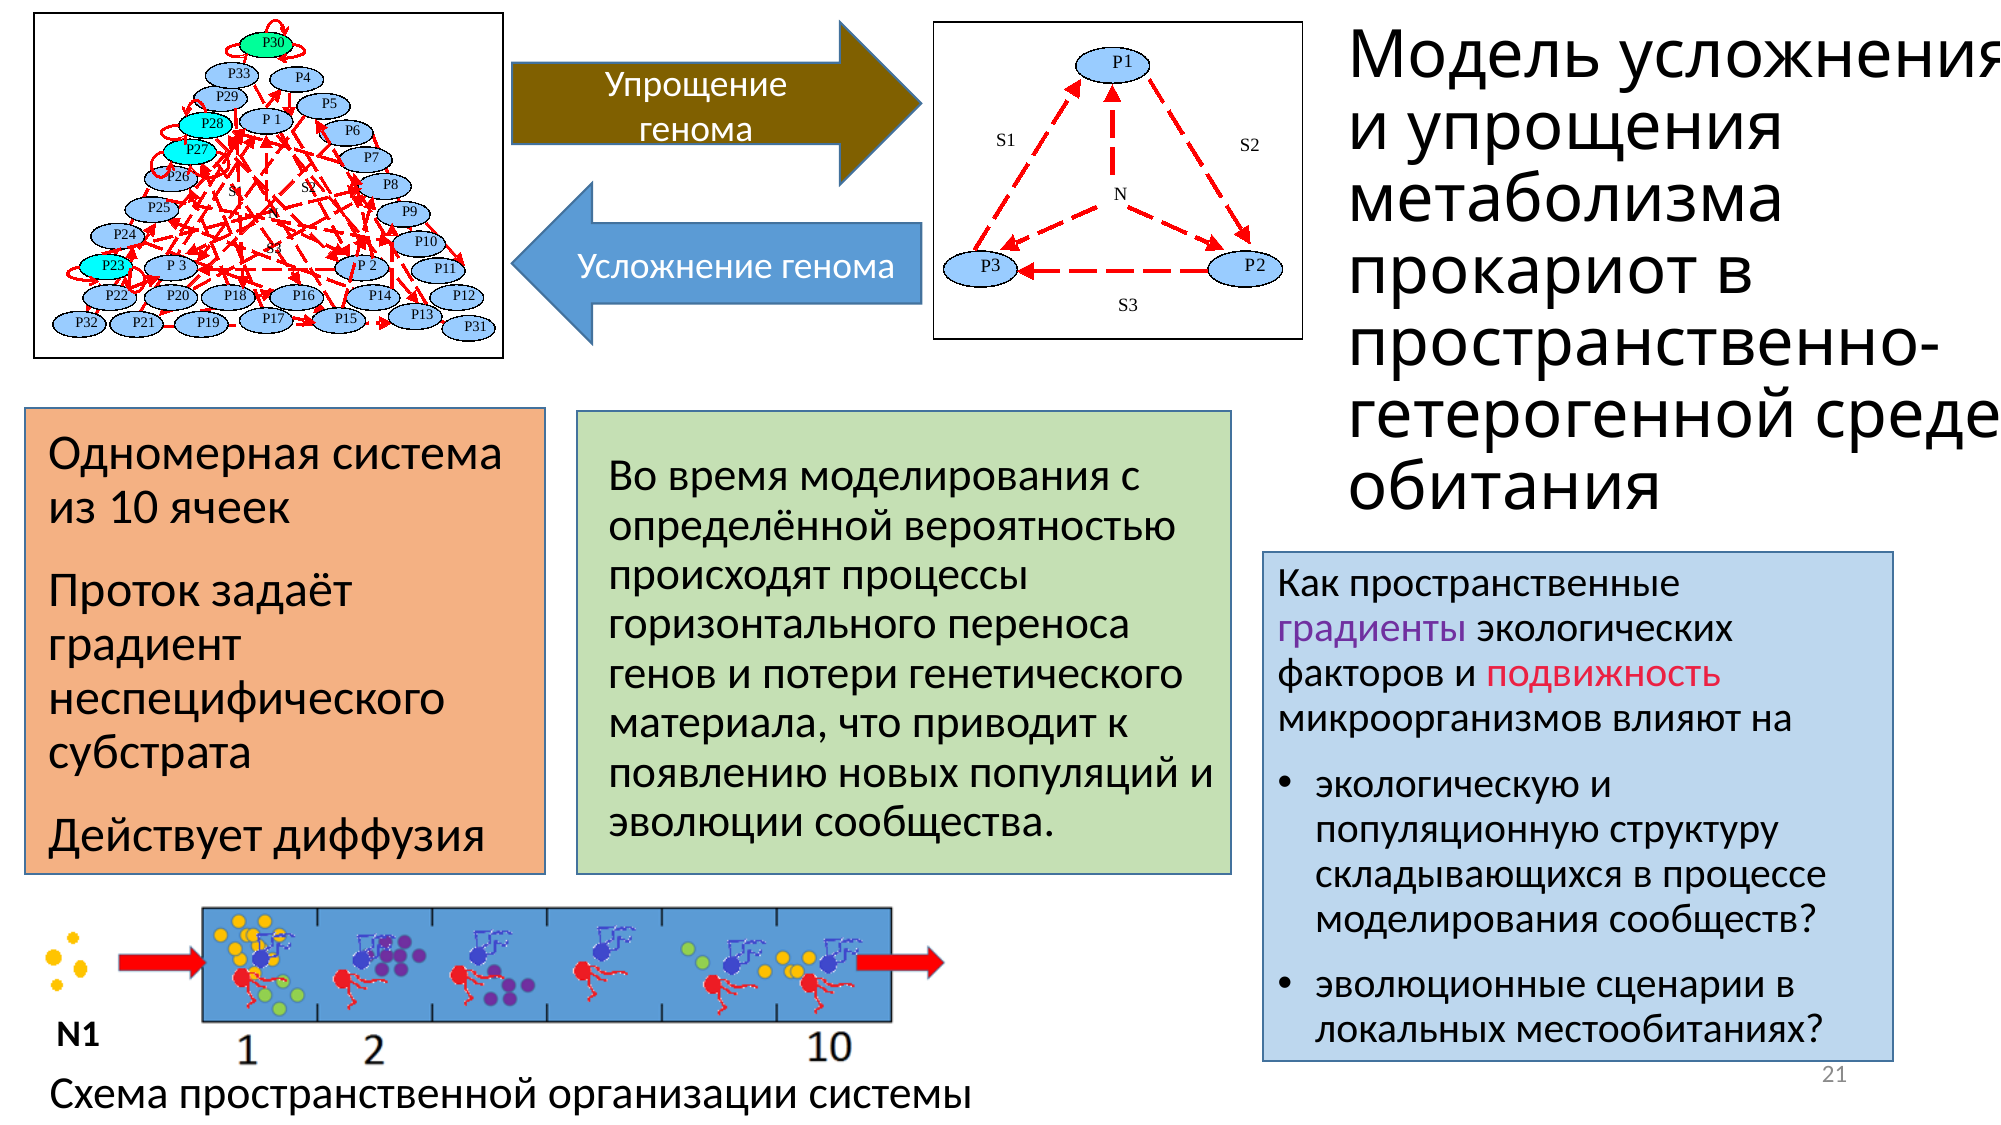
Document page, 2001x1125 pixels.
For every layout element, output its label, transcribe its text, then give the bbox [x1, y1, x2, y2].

text_box [576, 410, 1232, 875]
text_box Усложнение генома [510, 180, 923, 347]
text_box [33, 12, 504, 359]
text_box Одномерная система из 10 ячеек Проток задаёт градиент неспецифического субстрата Действует диффузия [33, 418, 554, 890]
text_box Упрощение генома [511, 19, 923, 188]
text_box Во время моделирования с определённой вероятностью происходят процессы горизонтального переноса генов и потери генетического материала, что приводит к появлению новых популяций и эволюции сообщества. [593, 443, 1232, 875]
text_box Схема пространственной организации системы [34, 1061, 1012, 1125]
text_box Как пространственные градиенты экологических факторов и подвижность микроорганизмов влияют на экологическую и популяционную структуру складывающихся в процессе моделирования сообществ? эволюционные сценарии в локальных местообитаниях? [1262, 552, 1893, 1095]
title Модель усложнения и упрощения метаболизма прокариот в пространственно-гетерогенной среде обитания [1332, 66, 2000, 477]
text_box [24, 407, 546, 875]
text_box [933, 21, 1303, 340]
slide_number 21 [1412, 1042, 1863, 1103]
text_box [35, 885, 955, 1072]
